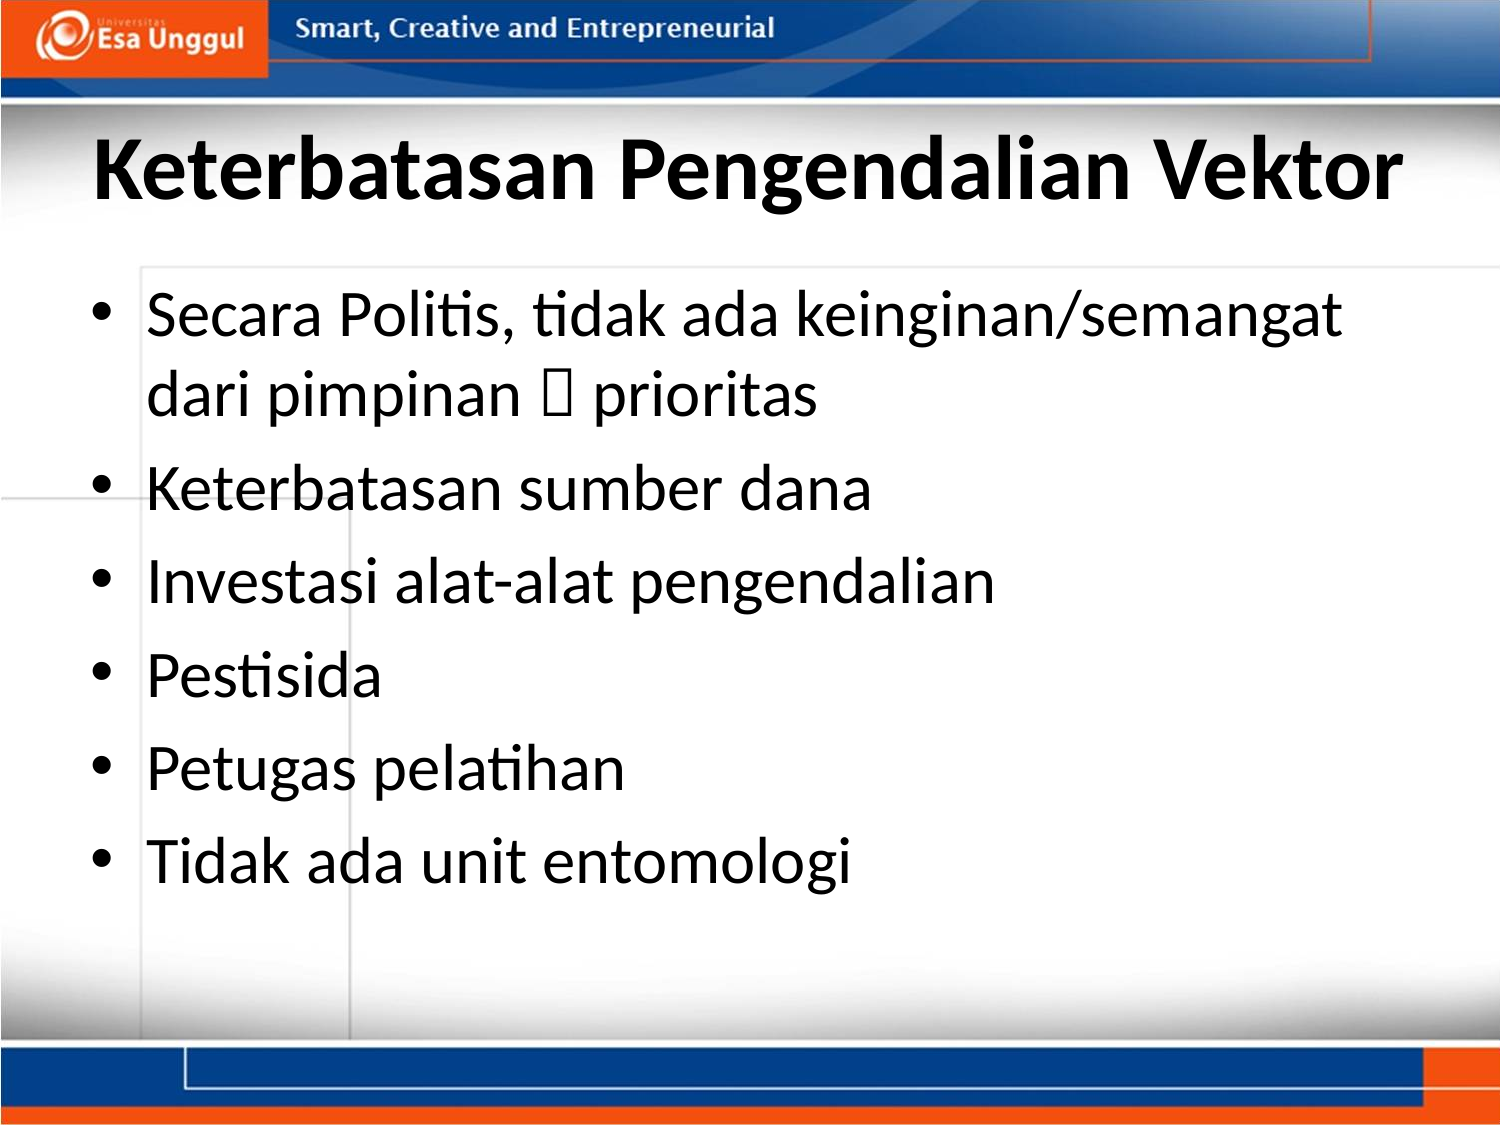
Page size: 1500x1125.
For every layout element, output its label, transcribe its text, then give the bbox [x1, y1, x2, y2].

title Keterbatasan Pengendalian Vektor [75, 93, 1425, 233]
list Secara Politis, tidak ada keinginan/semangat dari pimpinan  prioritas Keterbatasan sumber dana Investasi alat-alat pengendalian Pestisida Petugas pelatihan Tidak ada unit entomologi [75, 262, 1425, 1005]
picture [0, 0, 1500, 1125]
